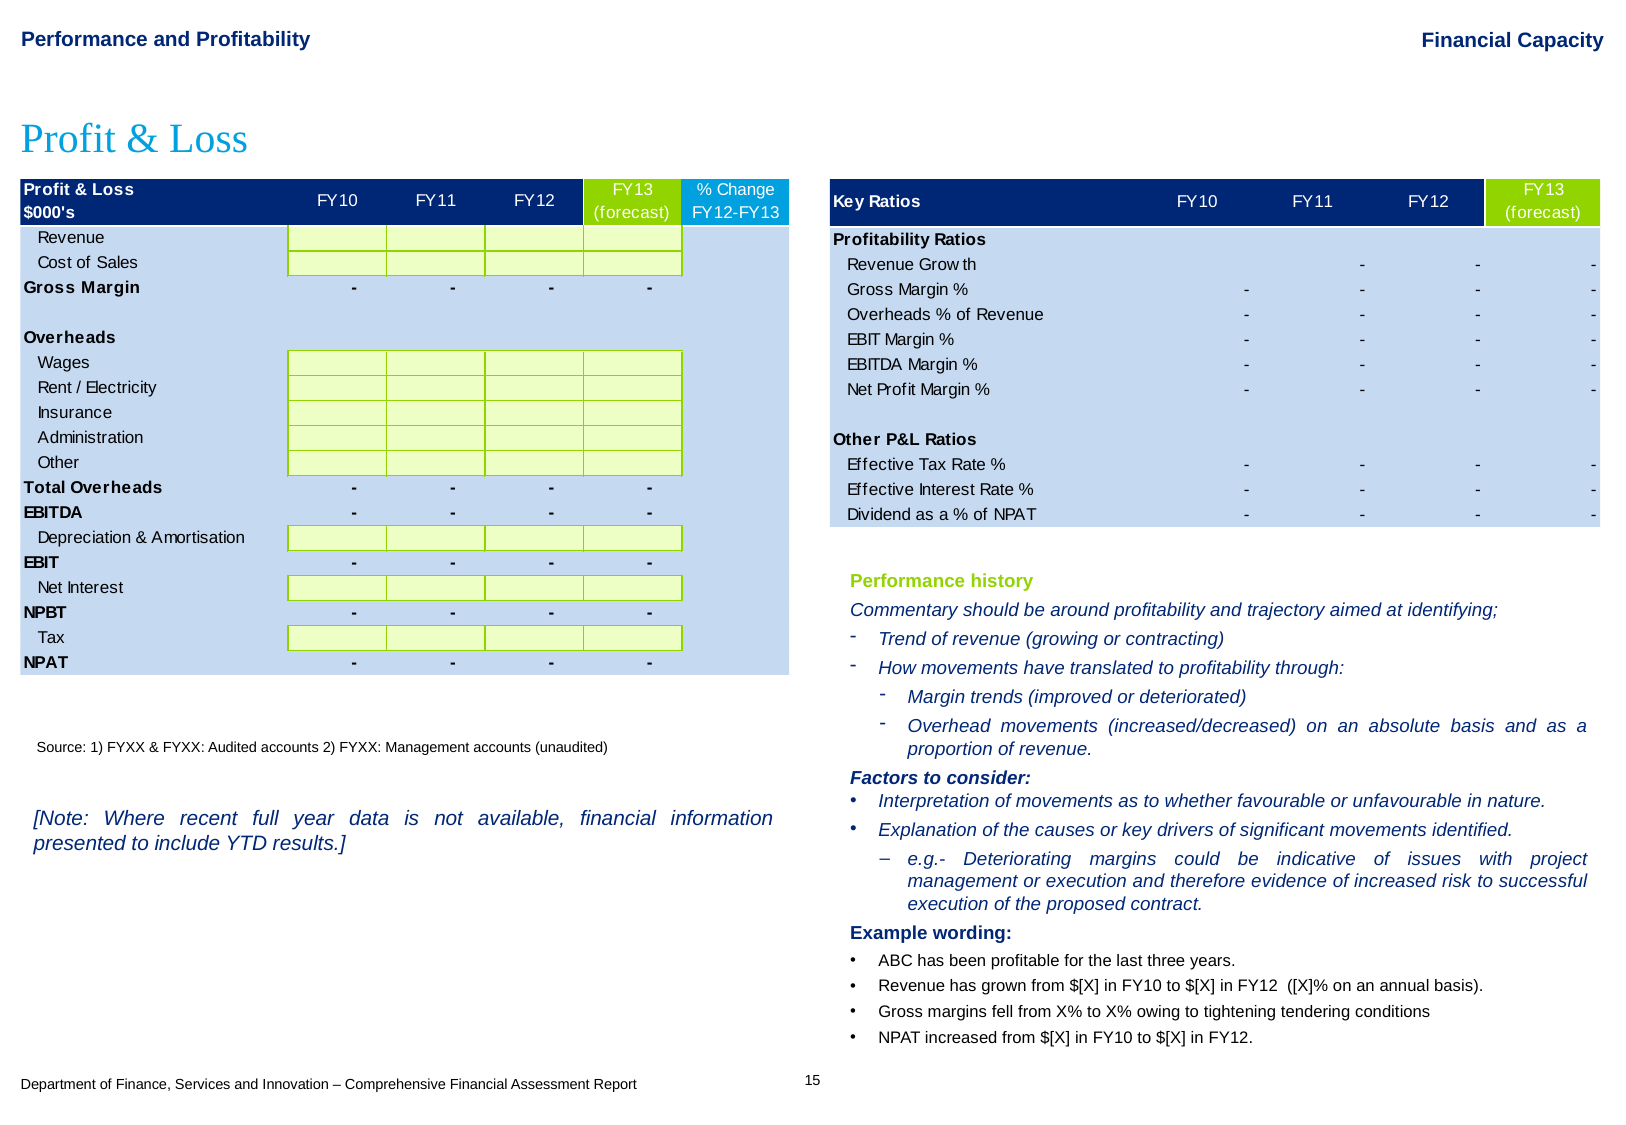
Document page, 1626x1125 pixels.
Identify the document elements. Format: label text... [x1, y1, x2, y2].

text_box Source: 1) FYXX & FYXX: Audited accounts 2) FYXX: Management accounts (unaudited) [21, 730, 624, 763]
title Financial Capacity [993, 26, 1605, 51]
list Performance and Profitability [20, 25, 585, 51]
list Profit & Loss [20, 51, 1605, 221]
text_box [Note: Where recent full year data is not available, financial information presented to include YTD results.] [18, 797, 788, 863]
list Performance history Commentary should be around profitability and trajectory aimed at identifying; Trend of revenue (growing or contracting) How movements have translated to profitability through: Margin trends (improved or deteriorated) Overhead movements (increased/decreased) on an absolute basis and as a proportion of revenue. Factors to consider: Interpretation of movements as to whether favourable or unfavourable in nature. Explanation of the causes or key drivers of significant movements identified. e.g.- Deteriorating margins could be indicative of issues with project management or execution and therefore evidence of increased risk to successful execution of the proposed contract. Example wording: ABC has been profitable for the last three years. Revenue has grown from $[X] in FY10 to $[X] in FY12 ([X]% on an annual basis). Gross margins fell from X% to X% owing to tightening tendering conditions NPAT increased from $[X] in FY10 to $[X] in FY12. [834, 561, 1603, 1058]
picture [828, 177, 1603, 529]
picture [18, 177, 791, 677]
slide_number 15 [789, 1070, 836, 1089]
